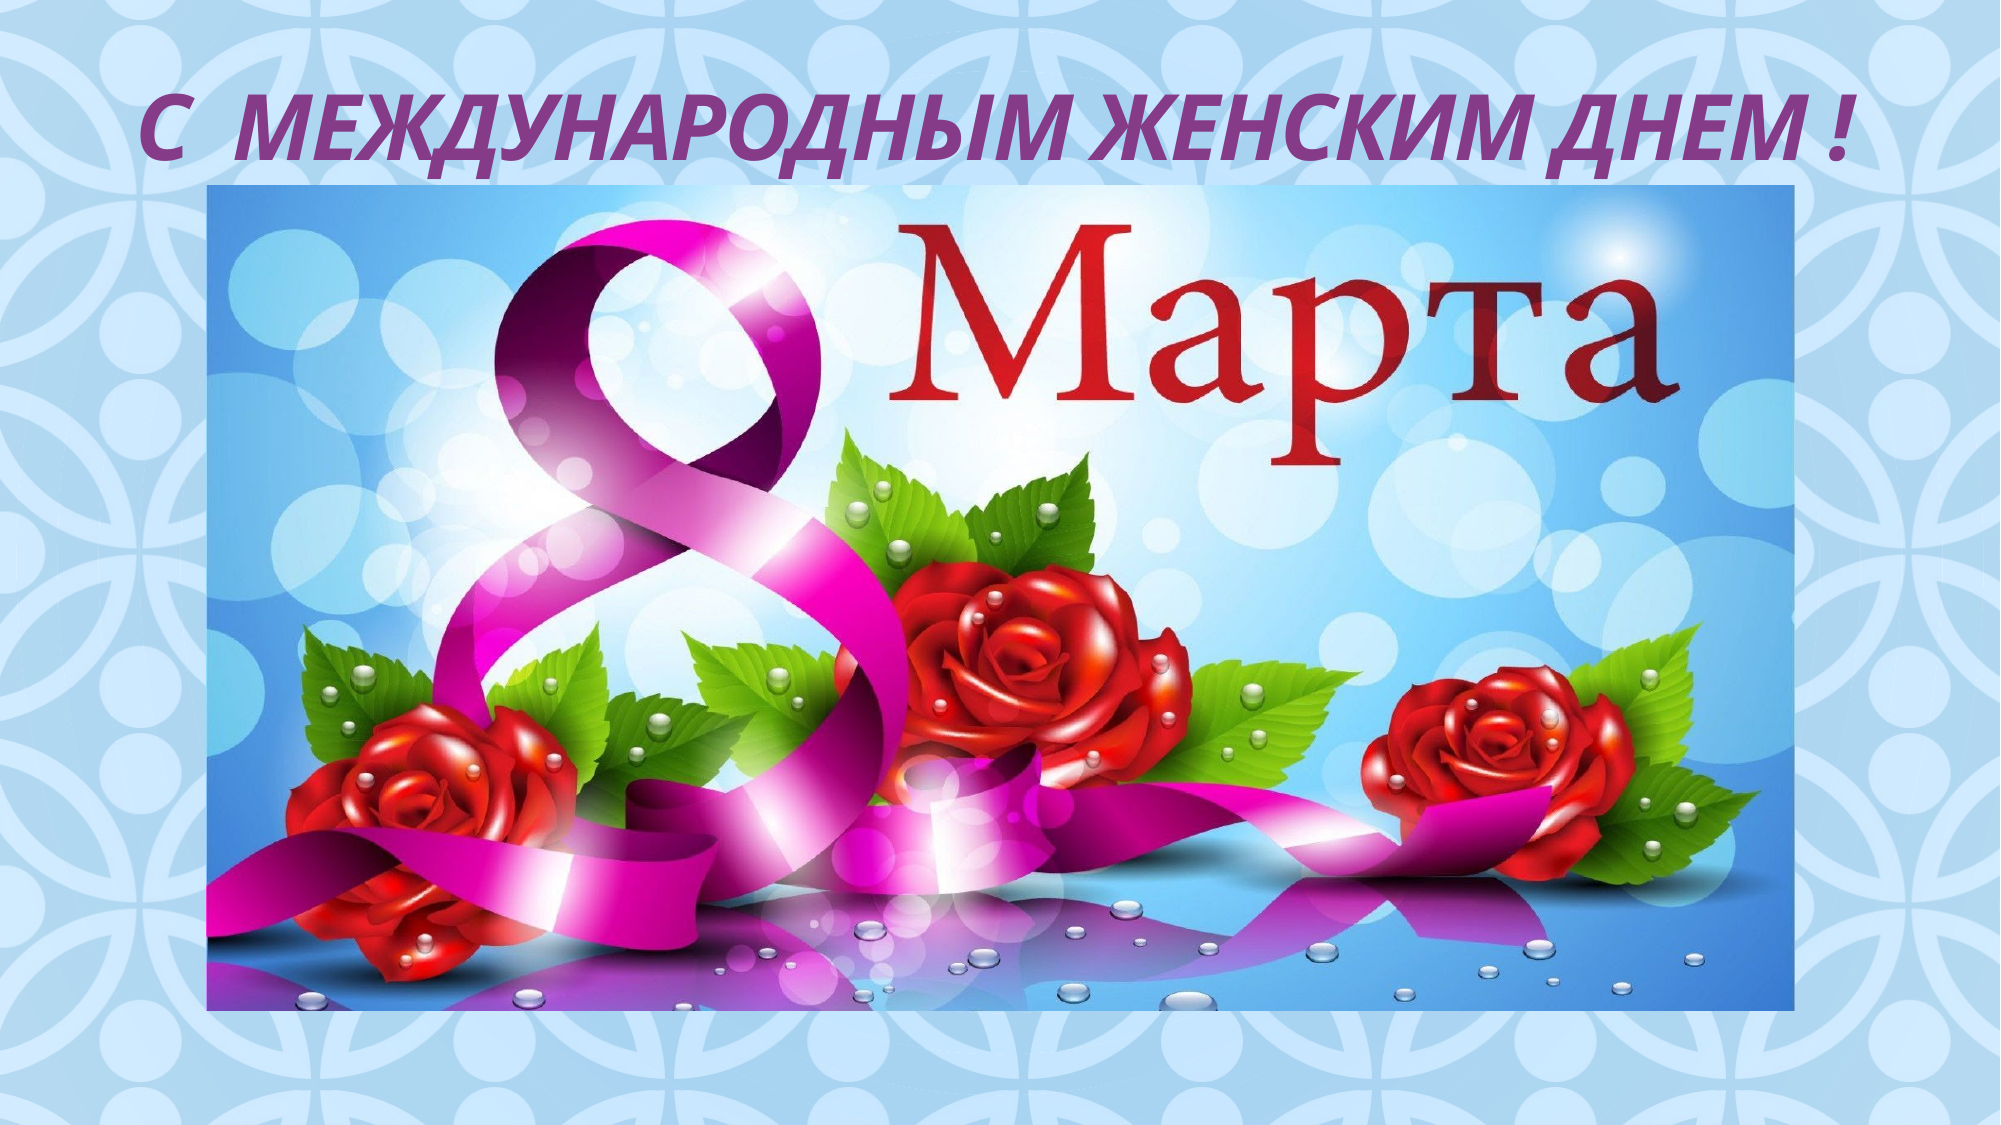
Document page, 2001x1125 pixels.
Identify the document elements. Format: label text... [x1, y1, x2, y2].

title С Международным женским днем ! [92, 54, 1898, 212]
picture [206, 185, 1795, 1011]
